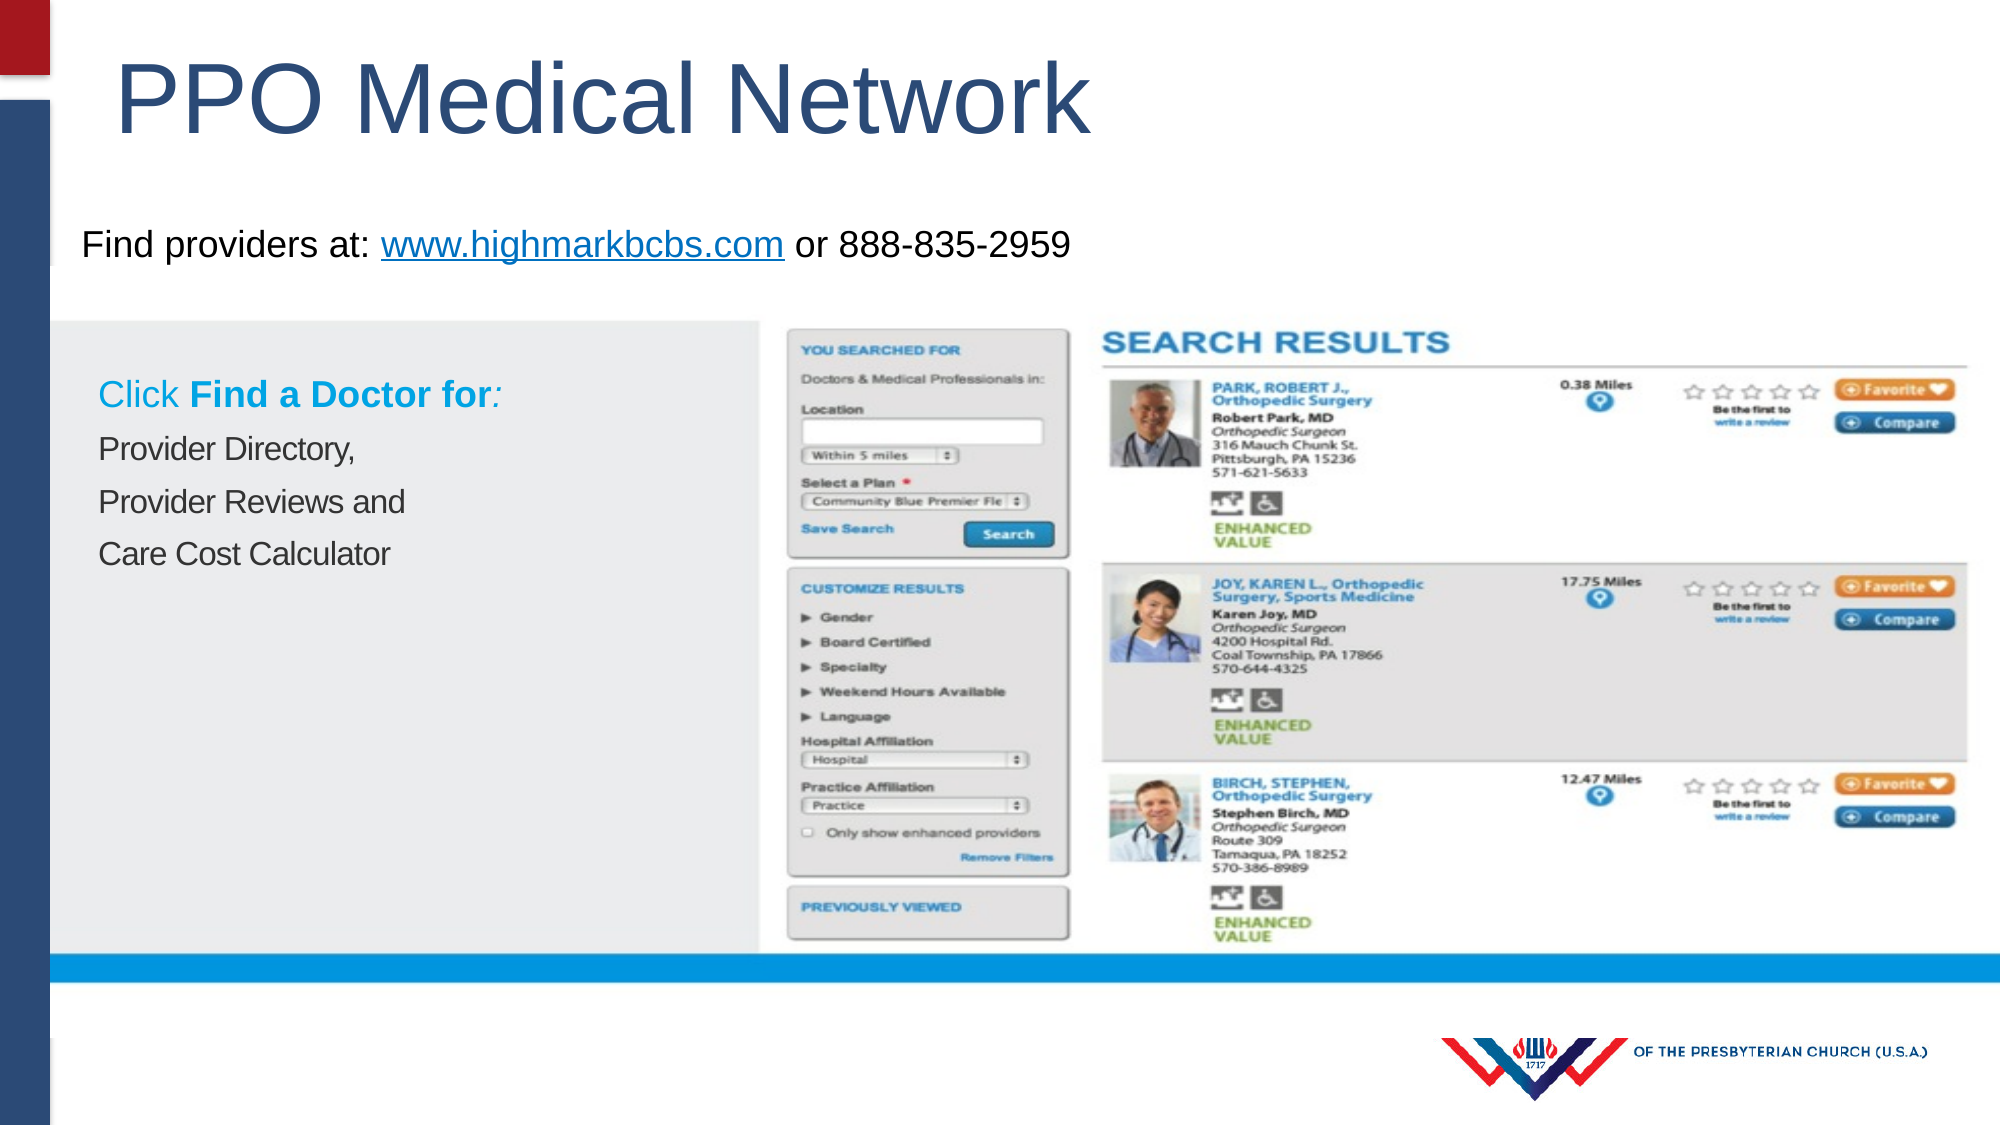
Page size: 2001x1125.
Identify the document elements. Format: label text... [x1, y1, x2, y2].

title PPO Medical Network [99, 24, 1818, 163]
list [49, 266, 2000, 1038]
text_box Find providers at: www.highmarkbcbs.com or 888-835-2959 [66, 212, 2000, 263]
picture [1433, 1038, 1930, 1103]
